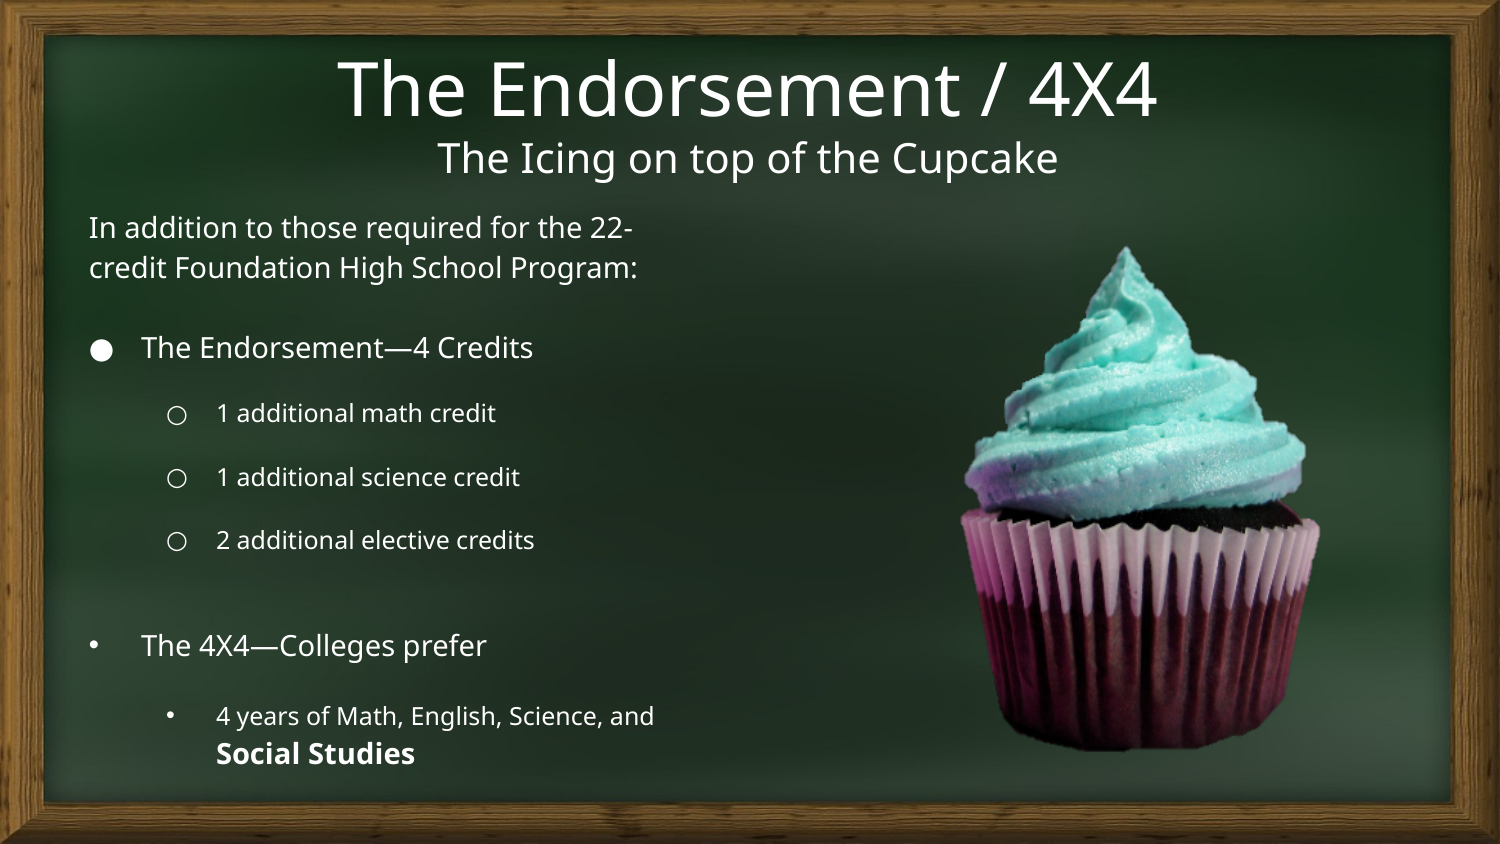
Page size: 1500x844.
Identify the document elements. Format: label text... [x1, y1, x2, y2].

picture [0, 0, 1500, 844]
title The Endorsement / 4X4 The Icing on top of the Cupcake [49, 26, 1447, 181]
list In addition to those required for the 22-credit Foundation High School Program: The Endorsement—4 Credits 1 additional math credit 1 additional science credit 2 additional elective credits The 4X4—Colleges prefer 4 years of Math, English, Science, and Social Studies In addition to those required for the 22-credit Foundation High School Program [51, 189, 708, 798]
